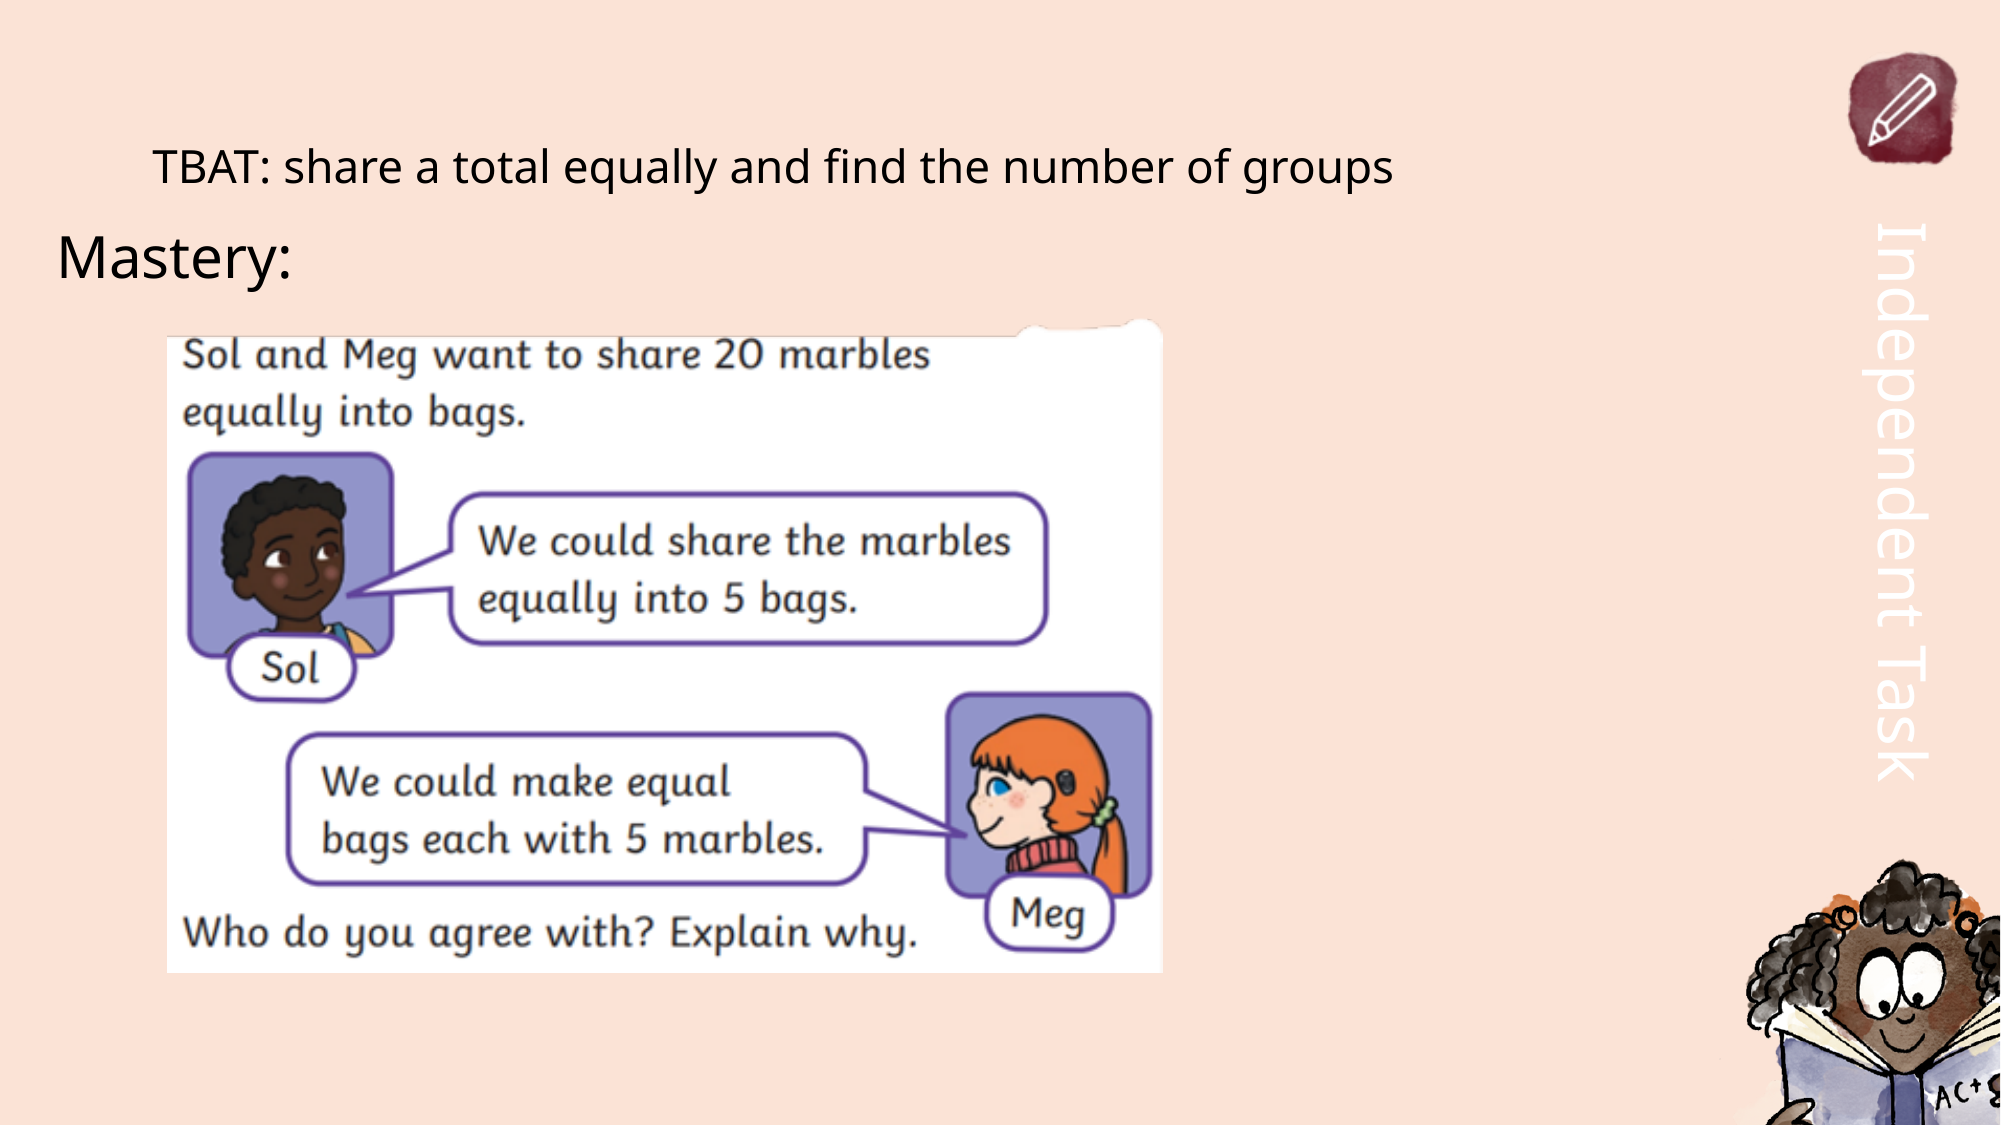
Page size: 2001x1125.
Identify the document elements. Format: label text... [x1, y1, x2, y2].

picture [1844, 50, 1963, 169]
title TBAT: share a total equally and find the number of groups [137, 59, 1863, 278]
list Mastery: [41, 221, 1781, 874]
picture [166, 318, 1164, 973]
picture [1714, 812, 2001, 1125]
